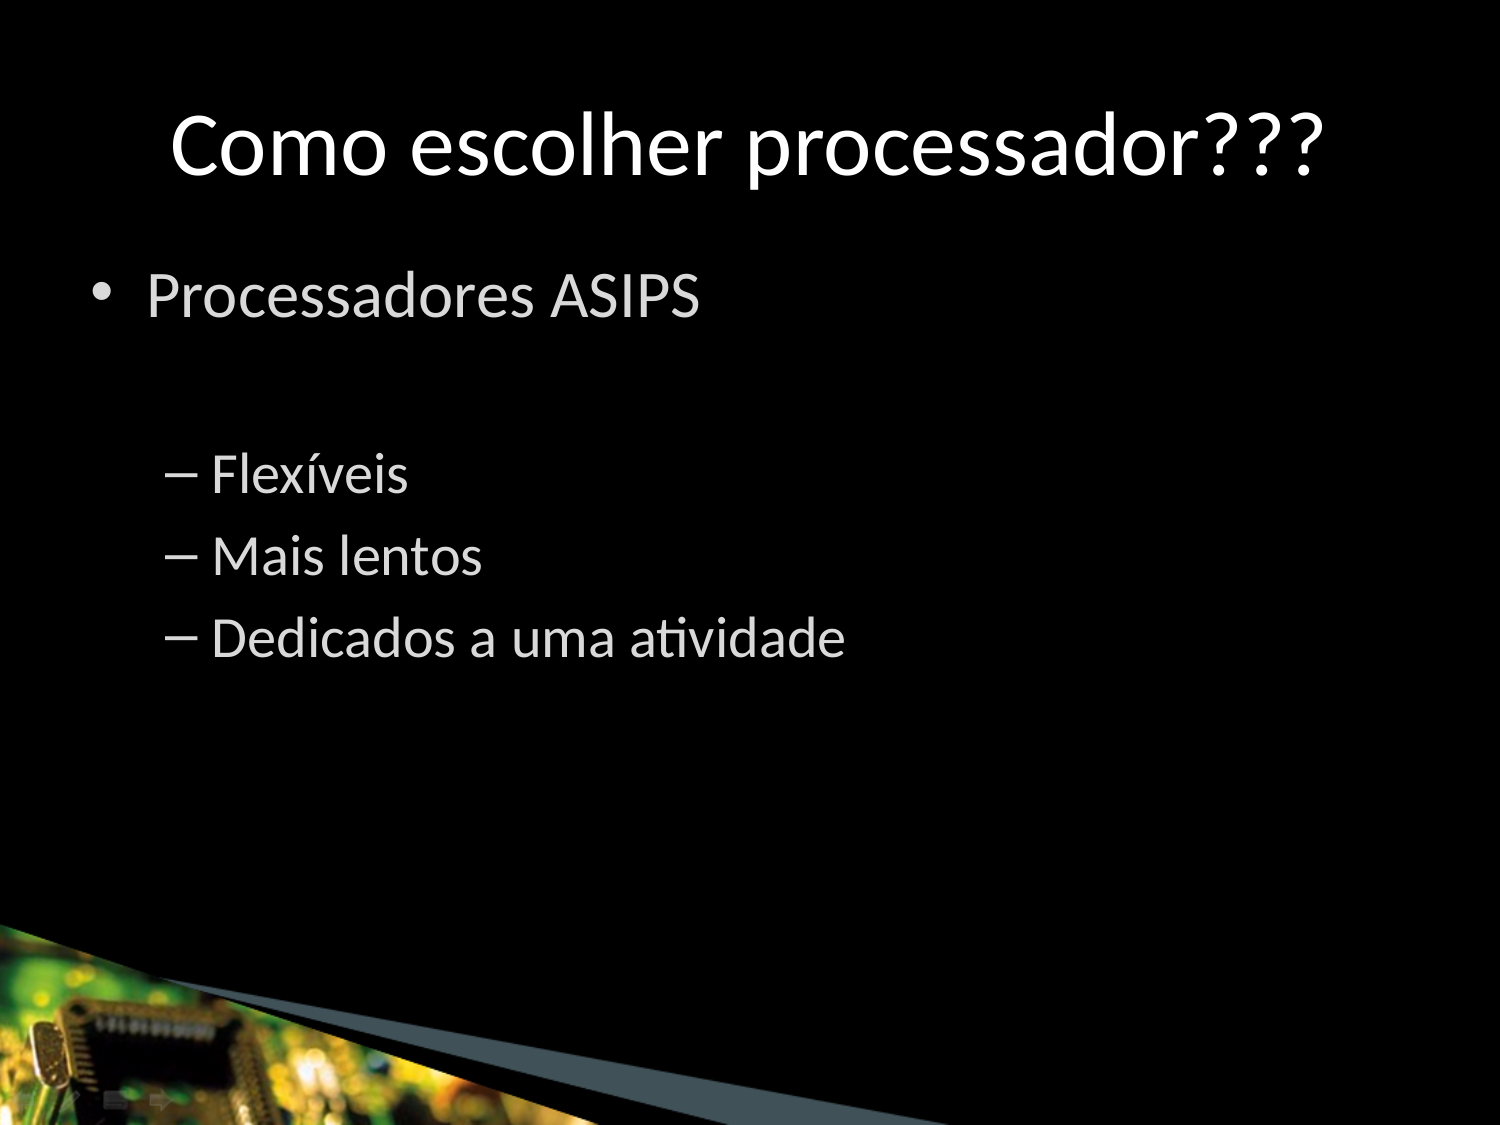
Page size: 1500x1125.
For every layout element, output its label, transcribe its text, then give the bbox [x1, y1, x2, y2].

picture [0, 0, 1500, 1125]
title Como escolher processador??? [75, 45, 1425, 233]
list Processadores ASIPS Flexíveis Mais lentos Dedicados a uma atividade [75, 243, 1425, 986]
